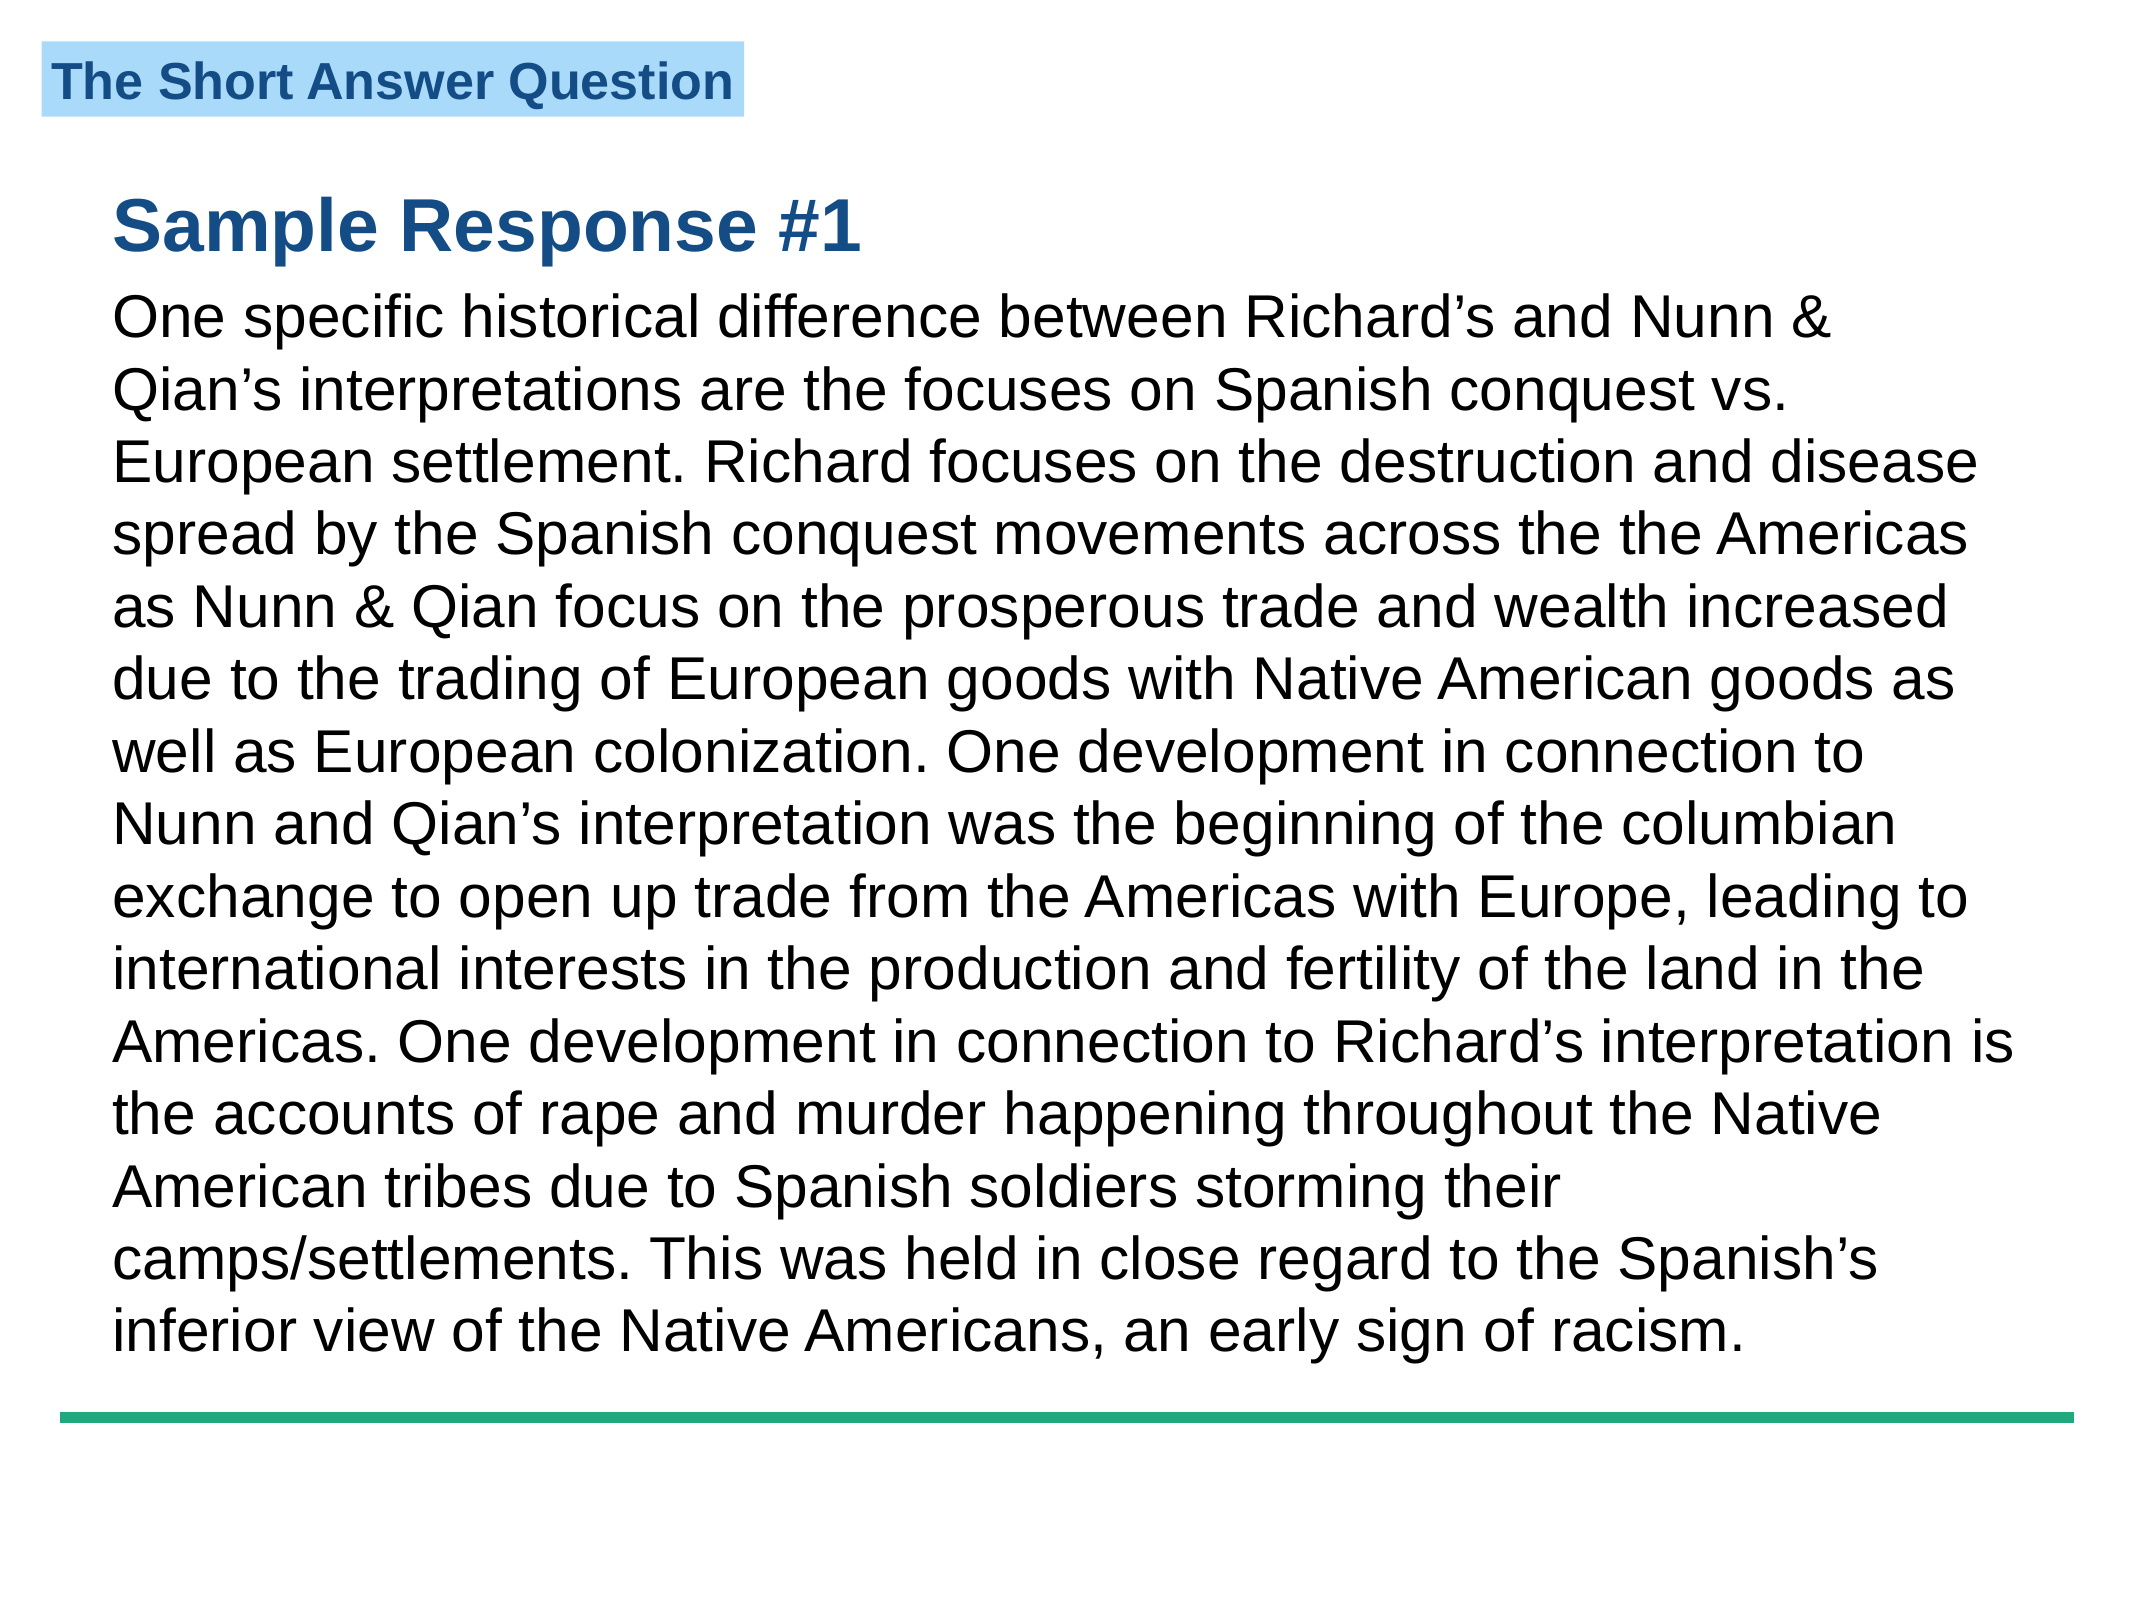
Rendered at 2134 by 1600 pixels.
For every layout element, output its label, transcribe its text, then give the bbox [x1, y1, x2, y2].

text_box One specific historical difference between Richard’s and Nunn & Qian’s interpretations are the focuses on Spanish conquest vs. European settlement. Richard focuses on the destruction and disease spread by the Spanish conquest movements across the the Americas as Nunn & Qian focus on the prosperous trade and wealth increased due to the trading of European goods with Native American goods as well as European colonization. One development in connection to Nunn and Qian’s interpretation was the beginning of the columbian exchange to open up trade from the Americas with Europe, leading to international interests in the production and fertility of the land in the Americas. One development in connection to Richard’s interpretation is the accounts of rape and murder happening throughout the Native American tribes due to Spanish soldiers storming their camps/settlements. This was held in close regard to the Spanish’s inferior view of the Native Americans, an early sign of racism. [103, 268, 2030, 1372]
text_box Sample Response #1 [104, 170, 874, 268]
